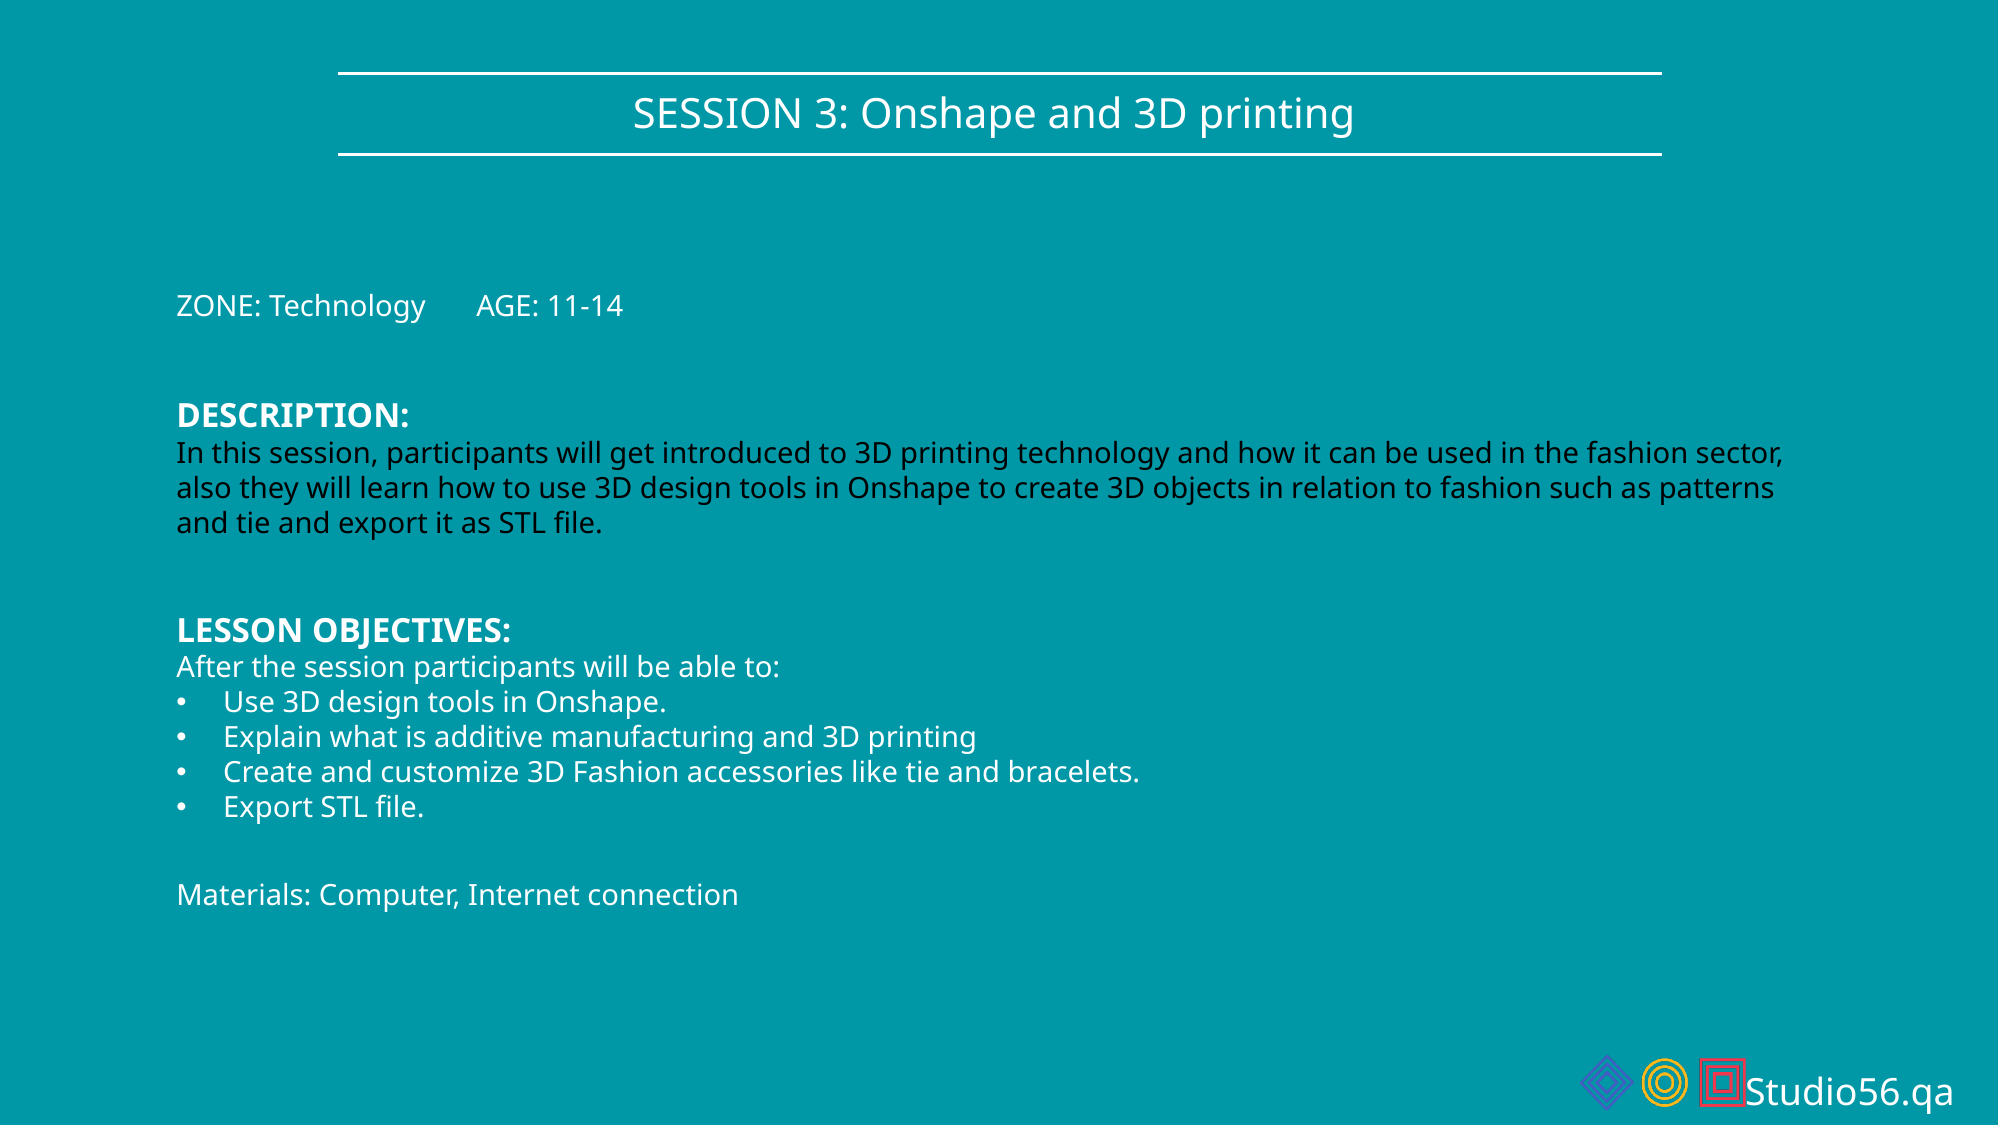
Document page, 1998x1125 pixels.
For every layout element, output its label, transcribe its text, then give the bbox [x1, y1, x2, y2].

text_box ZONE: Technology AGE: 11-14 DESCRIPTION: In this session, participants will get introduced to 3D printing technology and how it can be used in the fashion sector, also they will learn how to use 3D design tools in Onshape to create 3D objects in relation to fashion such as patterns and tie and export it as STL file. LESSON OBJECTIVES: After the session participants will be able to: Use 3D design tools in Onshape. Explain what is additive manufacturing and 3D printing Create and customize 3D Fashion accessories like tie and bracelets. Export STL file. Materials: Computer, Internet connection [156, 249, 1844, 931]
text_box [337, 73, 1662, 155]
text_box Studio56.qa [1747, 1060, 1963, 1121]
picture [1577, 1051, 1750, 1113]
text_box SESSION 3: Onshape and 3D printing [318, 66, 1681, 207]
